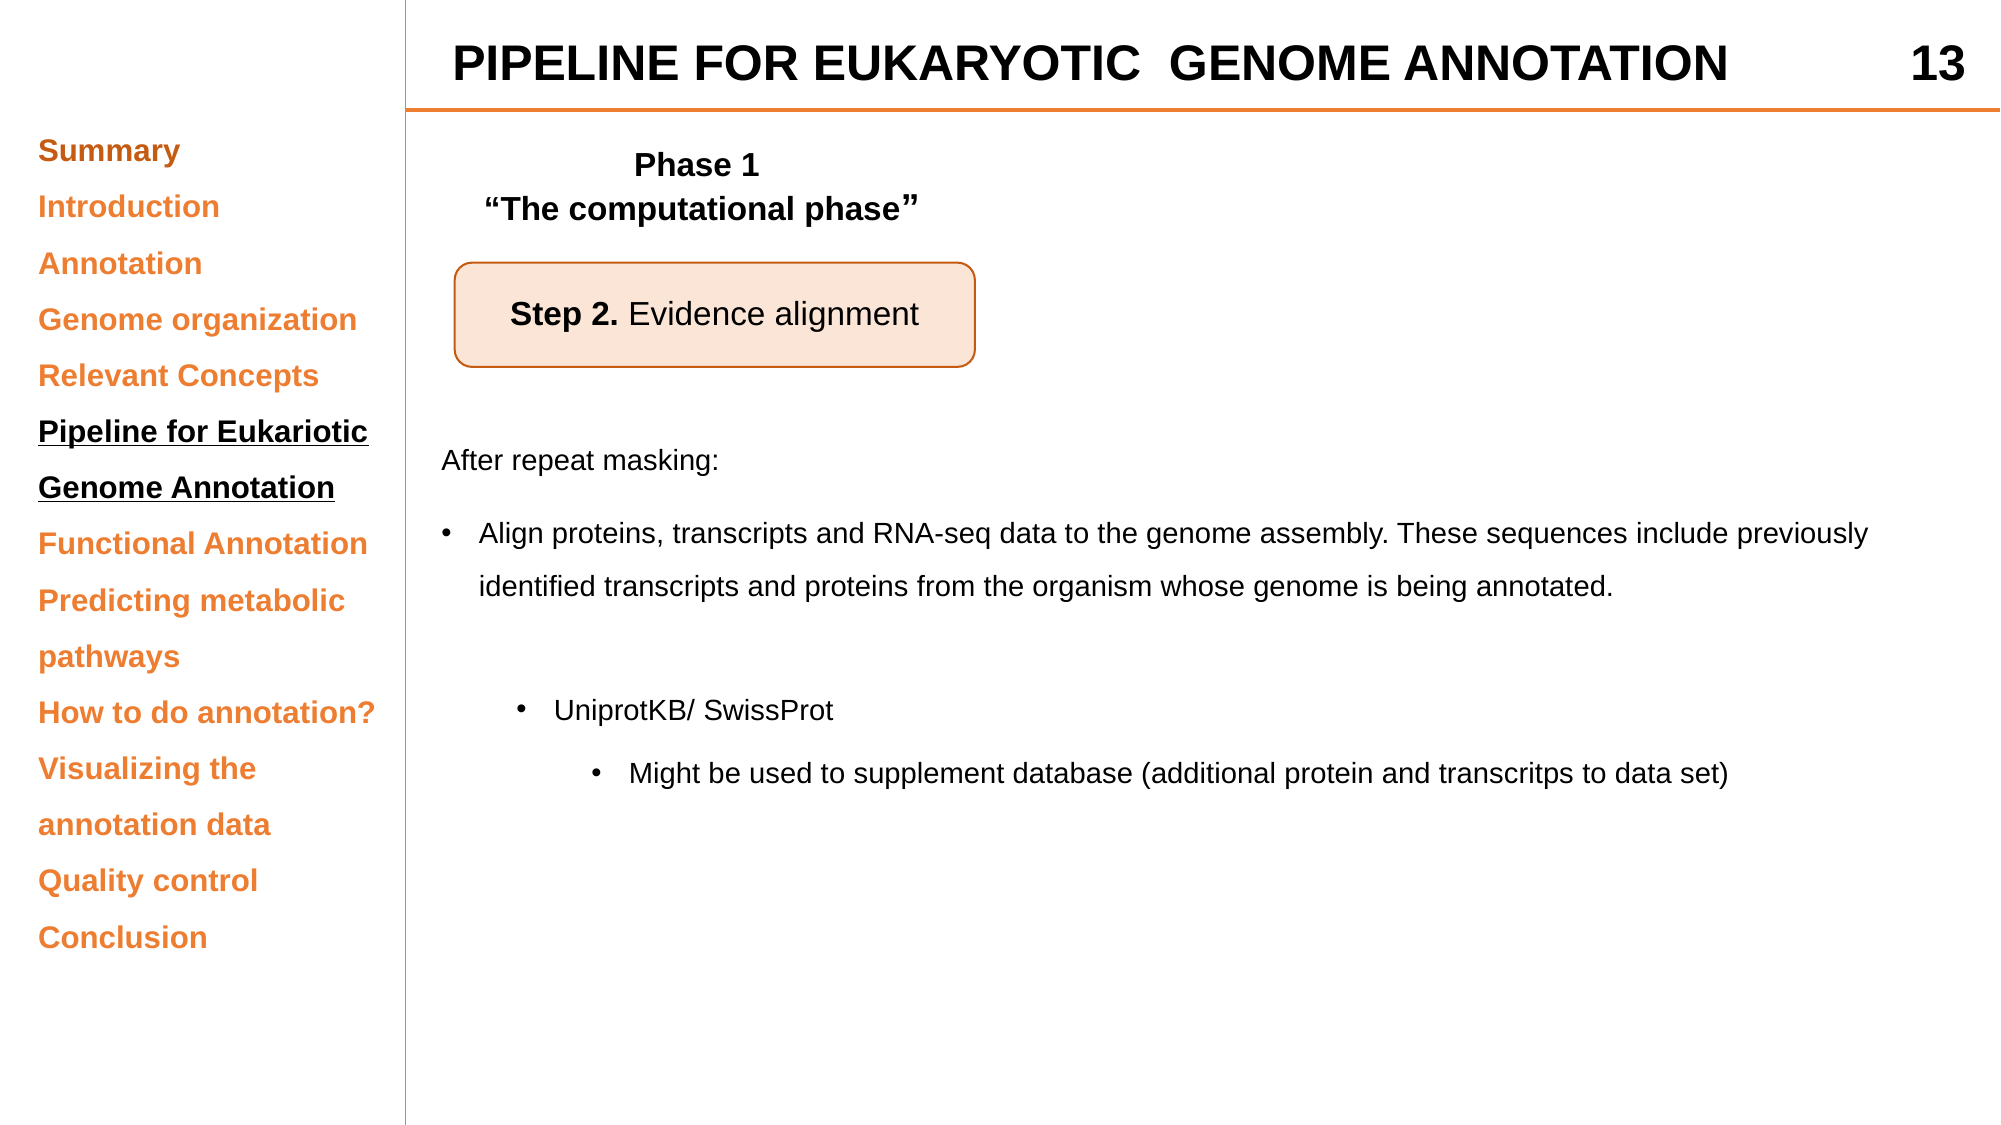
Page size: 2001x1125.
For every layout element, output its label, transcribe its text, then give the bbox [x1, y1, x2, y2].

list After repeat masking: Align proteins, transcripts and RNA-seq data to the genome assembly. These sequences include previously identified transcripts and proteins from the organism whose genome is being annotated. UniprotKB/ SwissProt Might be used to supplement database (additional protein and transcritps to data set) [426, 416, 1970, 1029]
text_box 13 [1895, 22, 2000, 98]
text_box Phase 1 “The computational phase” [454, 135, 949, 236]
text_box Step 2. Evidence alignment [453, 261, 976, 368]
text_box PIPELINE FOR EUKARYOTIC GENOME ANNOTATION [437, 22, 1745, 98]
text_box Summary Introduction Annotation Genome organization Relevant Concepts Pipeline for Eukariotic Genome Annotation Functional Annotation Predicting metabolic pathways How to do annotation? Visualizing the annotation data Quality control Conclusion [23, 104, 404, 1125]
